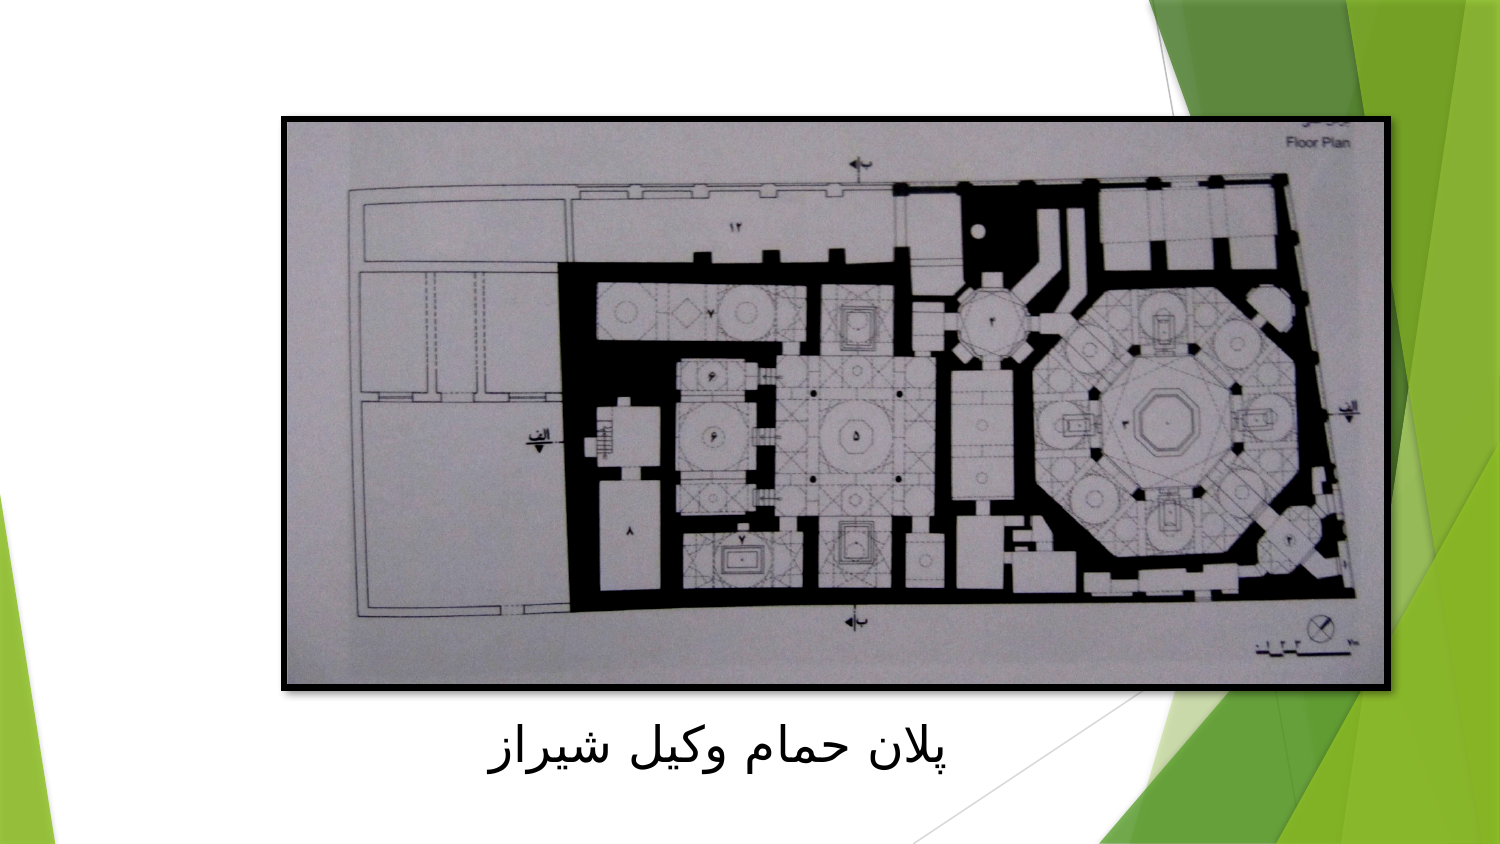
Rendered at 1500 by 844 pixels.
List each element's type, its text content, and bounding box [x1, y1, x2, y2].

picture [286, 121, 1385, 685]
text_box پلان حمام وكيل شيراز [0, 671, 963, 813]
